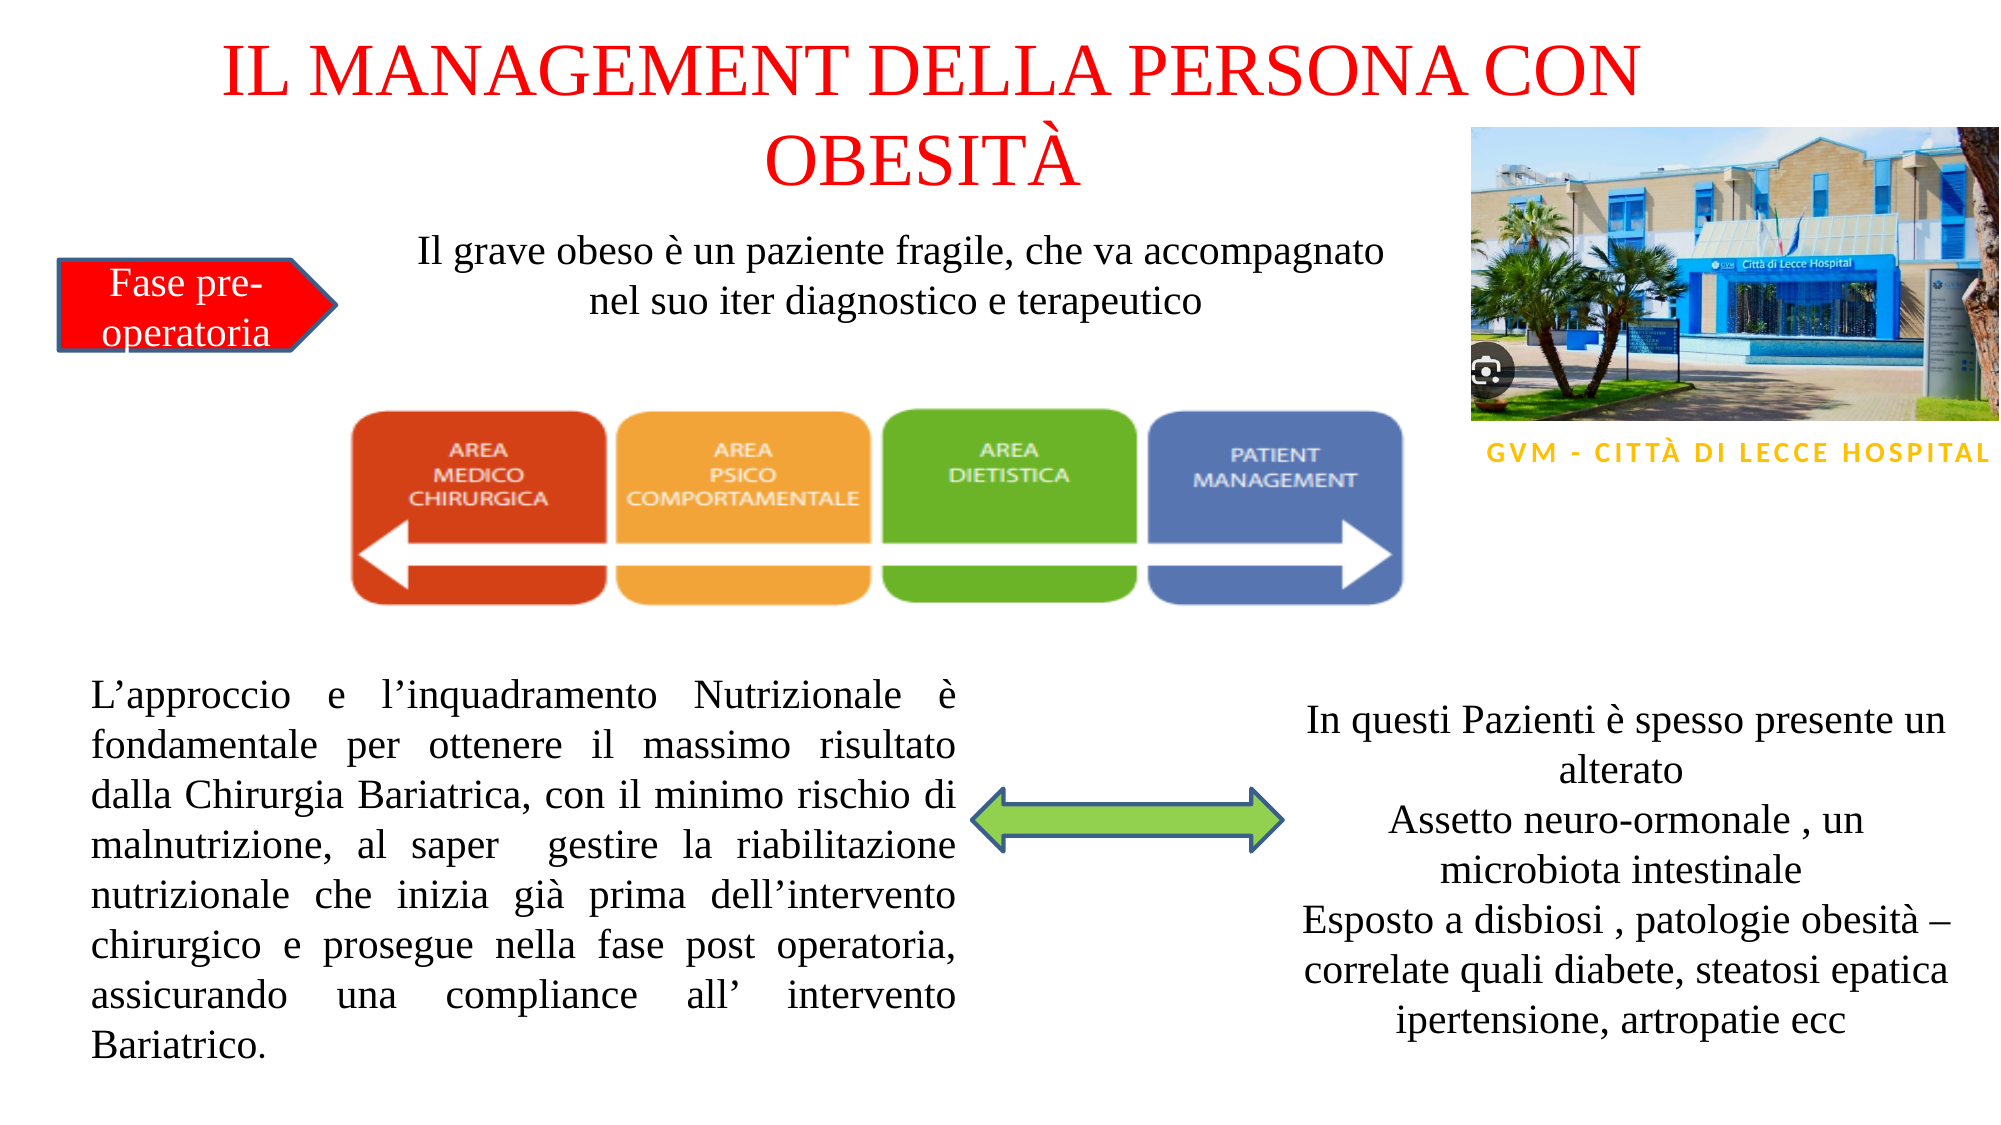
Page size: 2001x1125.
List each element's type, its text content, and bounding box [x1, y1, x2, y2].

text_box L’approccio e l’inquadramento Nutrizionale è fondamentale per ottenere il massimo risultato dalla Chirurgia Bariatrica, con il minimo rischio di malnutrizione, al saper gestire la riabilitazione nutrizionale che inizia già prima dell’intervento chirurgico e prosegue nella fase post operatoria, assicurando una compliance all’ intervento Bariatrico. [76, 659, 972, 1075]
picture [335, 355, 1451, 618]
text_box GVM - Città di Lecce Hospital [1471, 426, 2000, 477]
text_box In questi Pazienti è spesso presente un alterato Assetto neuro-ormonale , un microbiota intestinale Esposto a disbiosi , patologie obesità –correlate quali diabete, steatosi epatica ipertensione, artropatie ecc [1282, 684, 1971, 1050]
text_box [969, 786, 1282, 854]
text_box Il grave obeso è un paziente fragile, che va accompagnato nel suo iter diagnostico e terapeutico [401, 170, 1402, 331]
picture [1471, 127, 1999, 421]
title IL MANAGEMENT DELLA PERSONA CON OBESITÀ [58, 18, 1805, 209]
text_box Fase pre-operatoria [56, 257, 339, 353]
